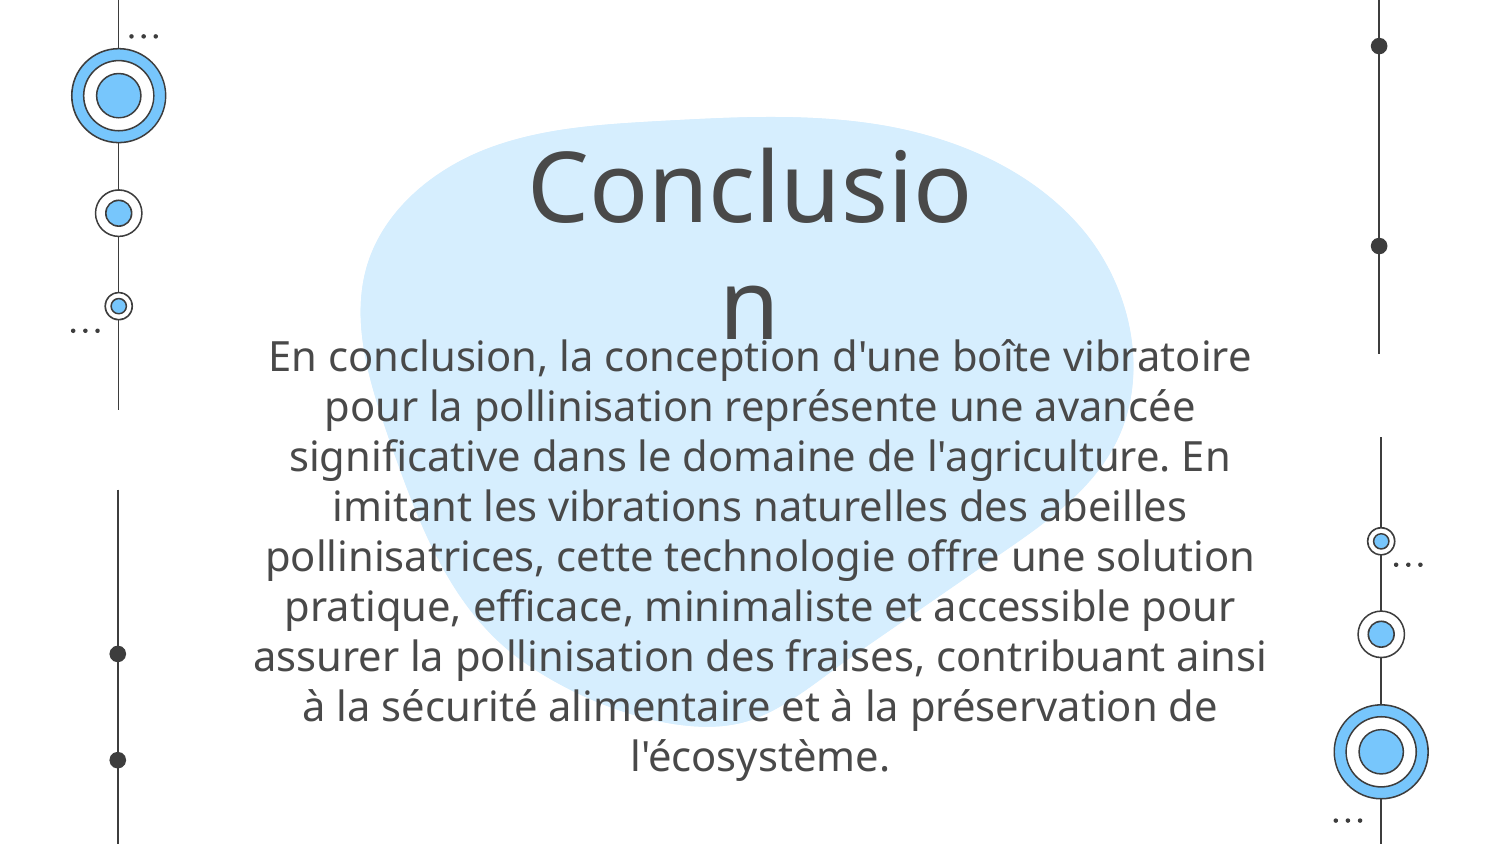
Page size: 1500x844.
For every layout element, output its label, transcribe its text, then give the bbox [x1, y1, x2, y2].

subtitle En conclusion, la conception d'une boîte vibratoire pour la pollinisation représente une avancée significative dans le domaine de l'agriculture. En imitant les vibrations naturelles des abeilles pollinisatrices, cette technologie offre une solution pratique, efficace, minimaliste et accessible pour assurer la pollinisation des fraises, contribuant ainsi à la sécurité alimentaire et à la préservation de l'écosystème. [227, 314, 1294, 740]
title Conclusion [487, 140, 1013, 314]
